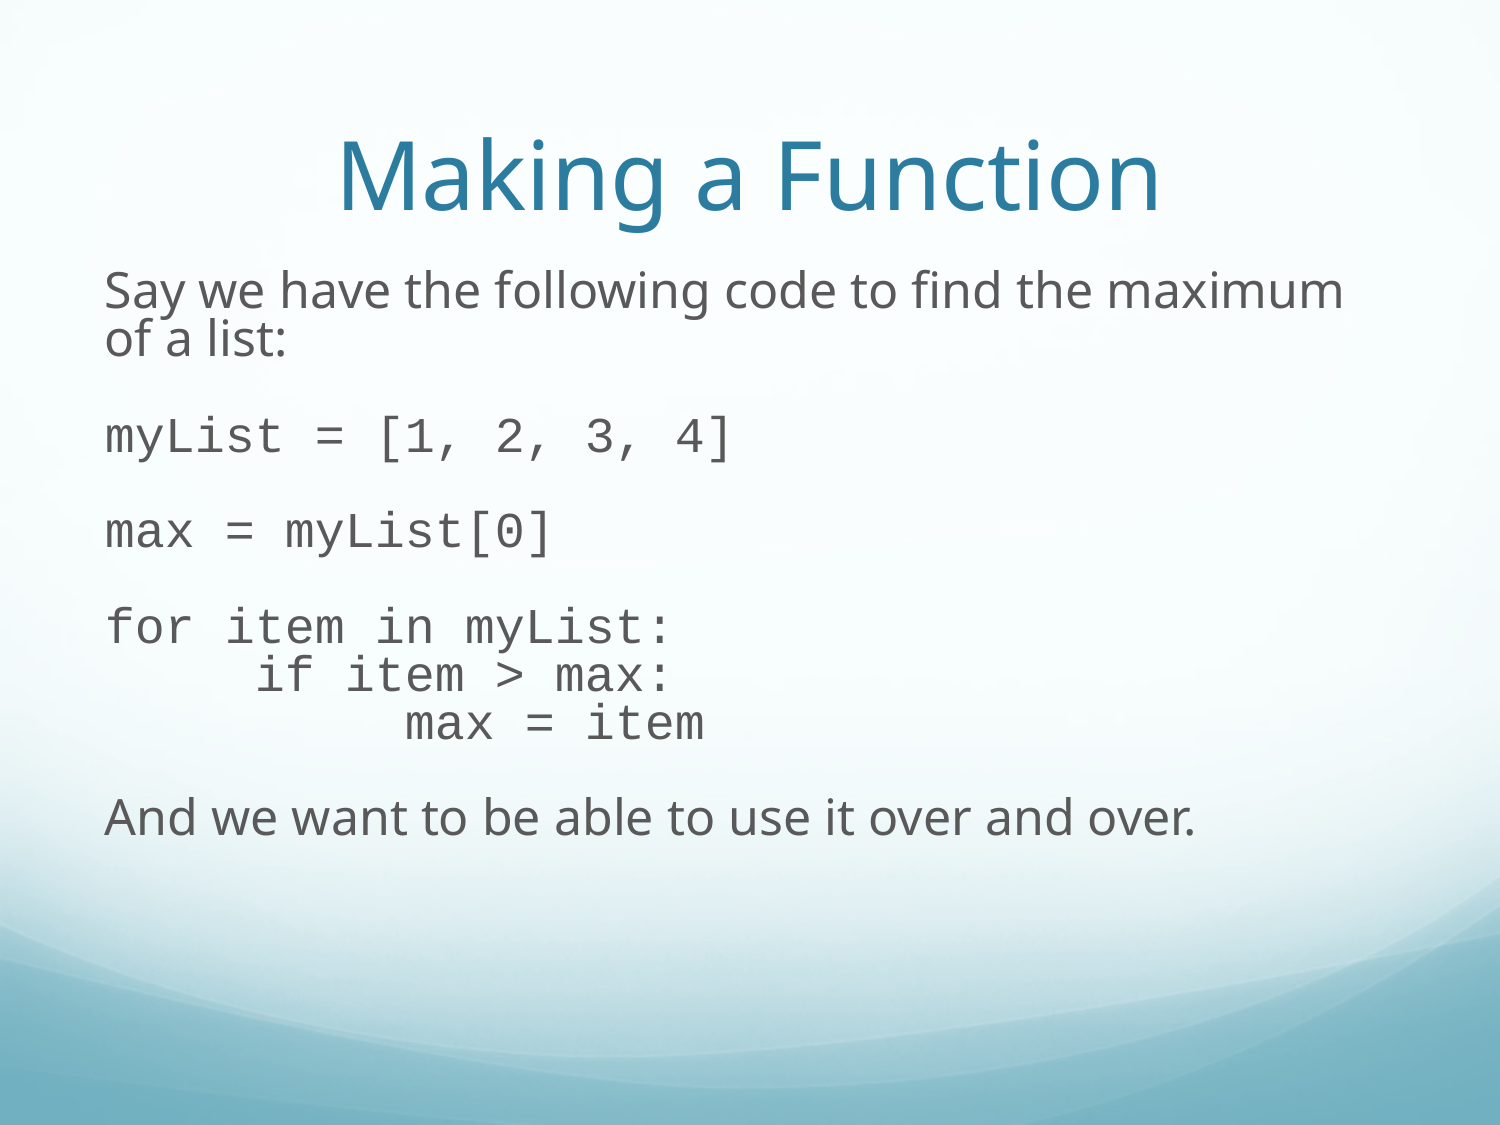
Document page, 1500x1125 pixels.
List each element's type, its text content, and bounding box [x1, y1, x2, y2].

text_box Making a Function [90, 17, 1410, 237]
text_box Say we have the following code to find the maximum of a list: myList = [1, 2, 3, 4] max = myList[0] for item in myList: if item > max: max = item And we want to be able to use it over and over. [90, 262, 1410, 975]
picture [0, 0, 1500, 1125]
